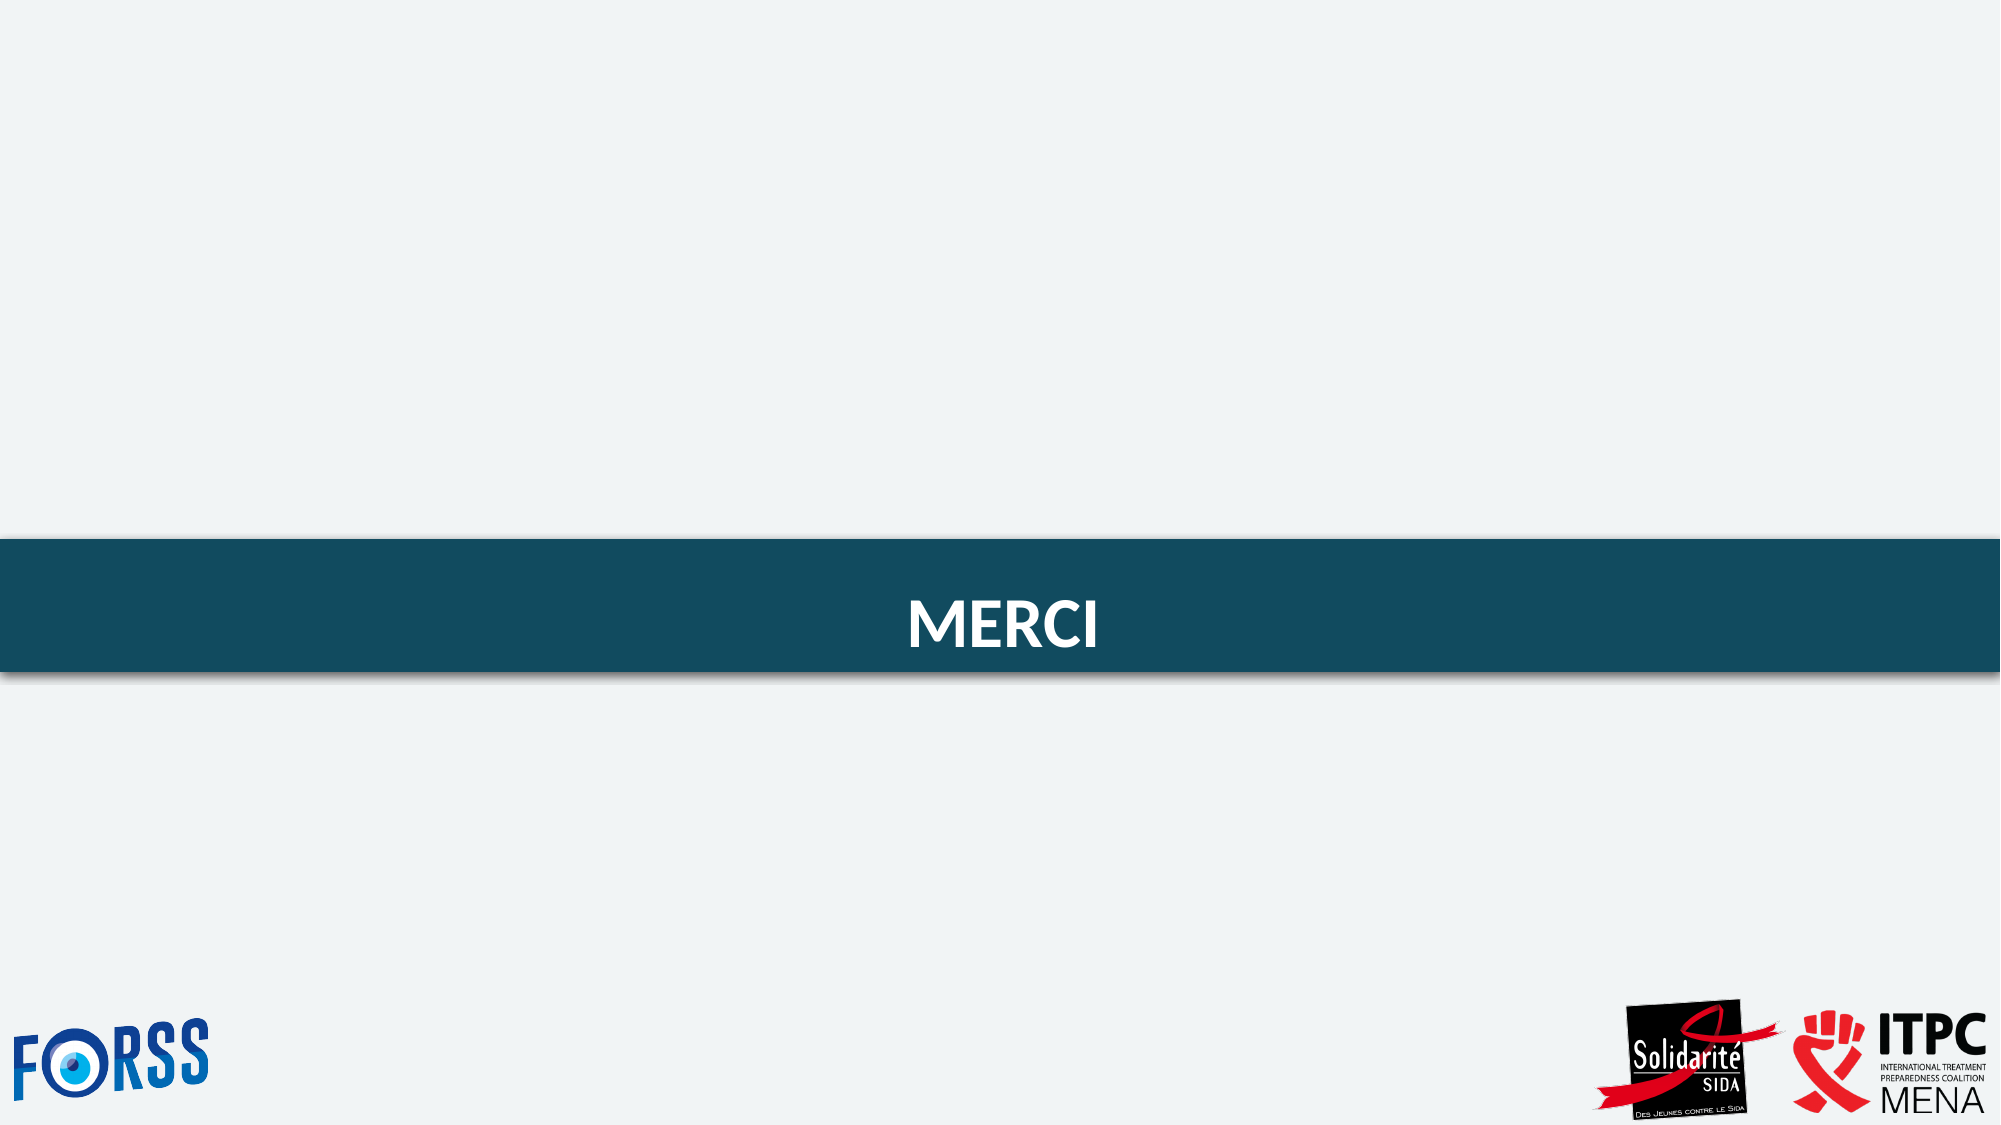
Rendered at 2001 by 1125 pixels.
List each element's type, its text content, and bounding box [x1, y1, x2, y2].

text_box MERCI [0, 539, 2000, 672]
picture [14, 1018, 208, 1101]
picture [1792, 1010, 1986, 1113]
picture [1591, 996, 1786, 1123]
